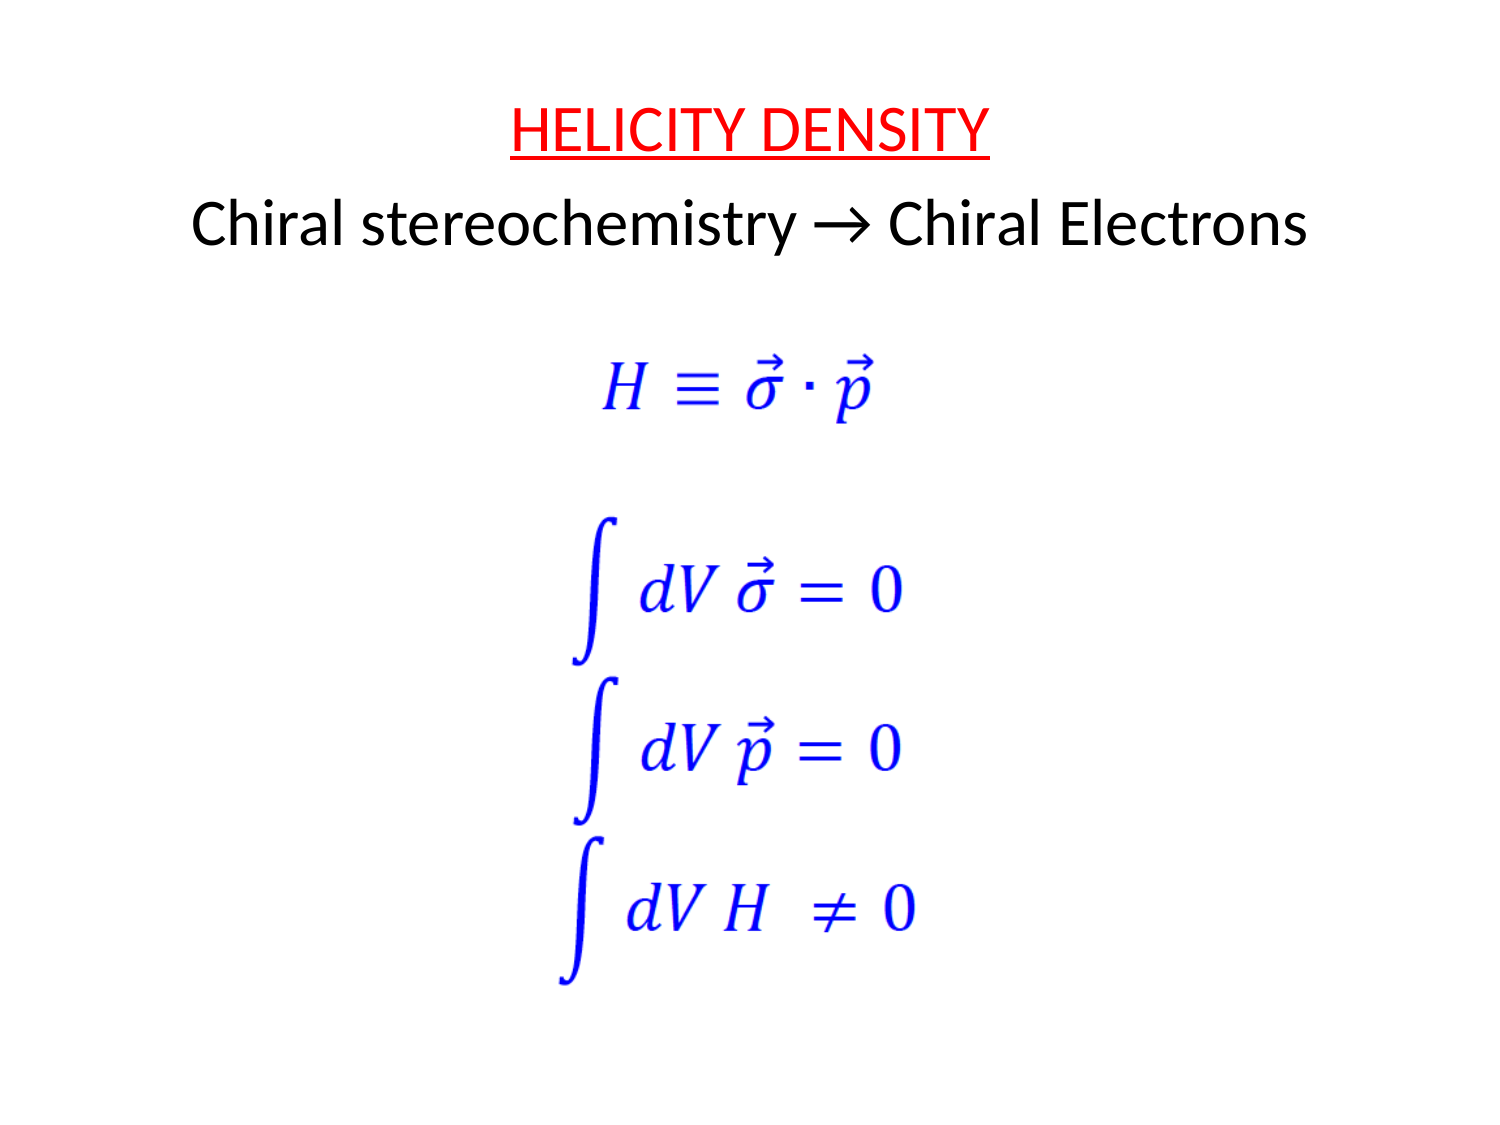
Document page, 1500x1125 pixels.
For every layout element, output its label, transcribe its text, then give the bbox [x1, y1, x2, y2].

picture [530, 330, 938, 1013]
list HELICITY DENSITY Chiral stereochemistry → Chiral Electrons [75, 77, 1425, 1038]
